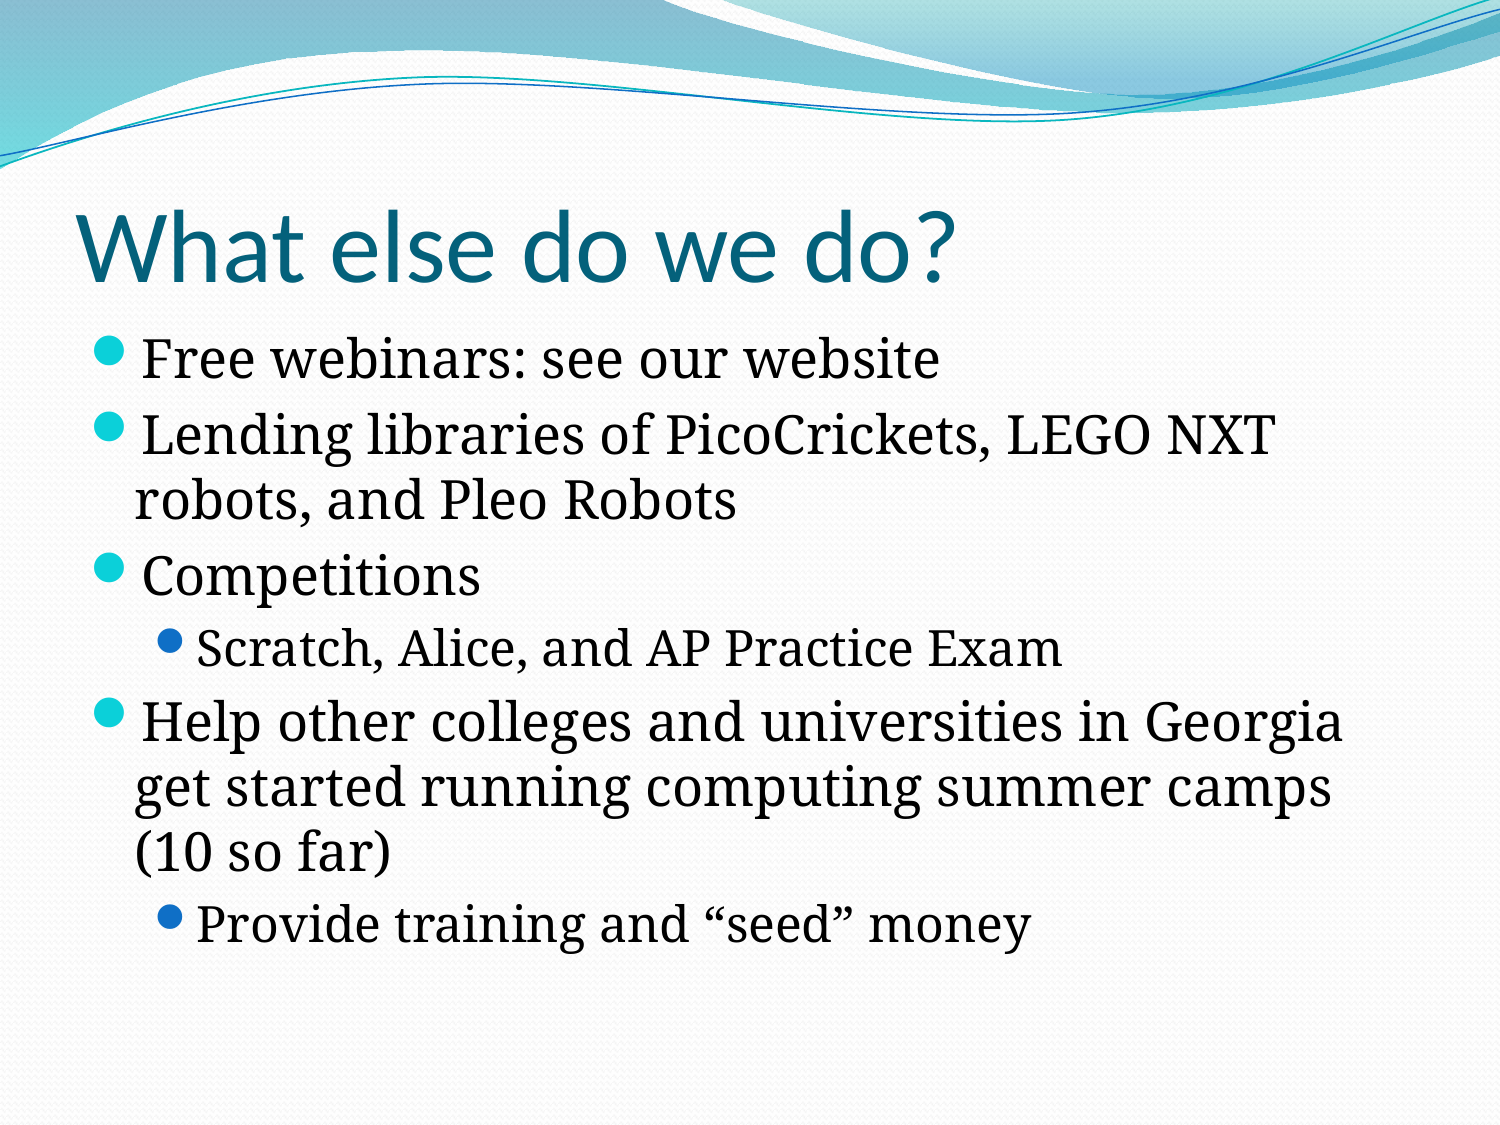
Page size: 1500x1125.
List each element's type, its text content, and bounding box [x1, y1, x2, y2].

list Free webinars: see our website Lending libraries of PicoCrickets, LEGO NXT robots, and Pleo Robots Competitions Scratch, Alice, and AP Practice Exam Help other colleges and universities in Georgia get started running computing summer camps (10 so far) Provide training and “seed” money [75, 317, 1425, 1038]
title What else do we do? [75, 115, 1425, 303]
